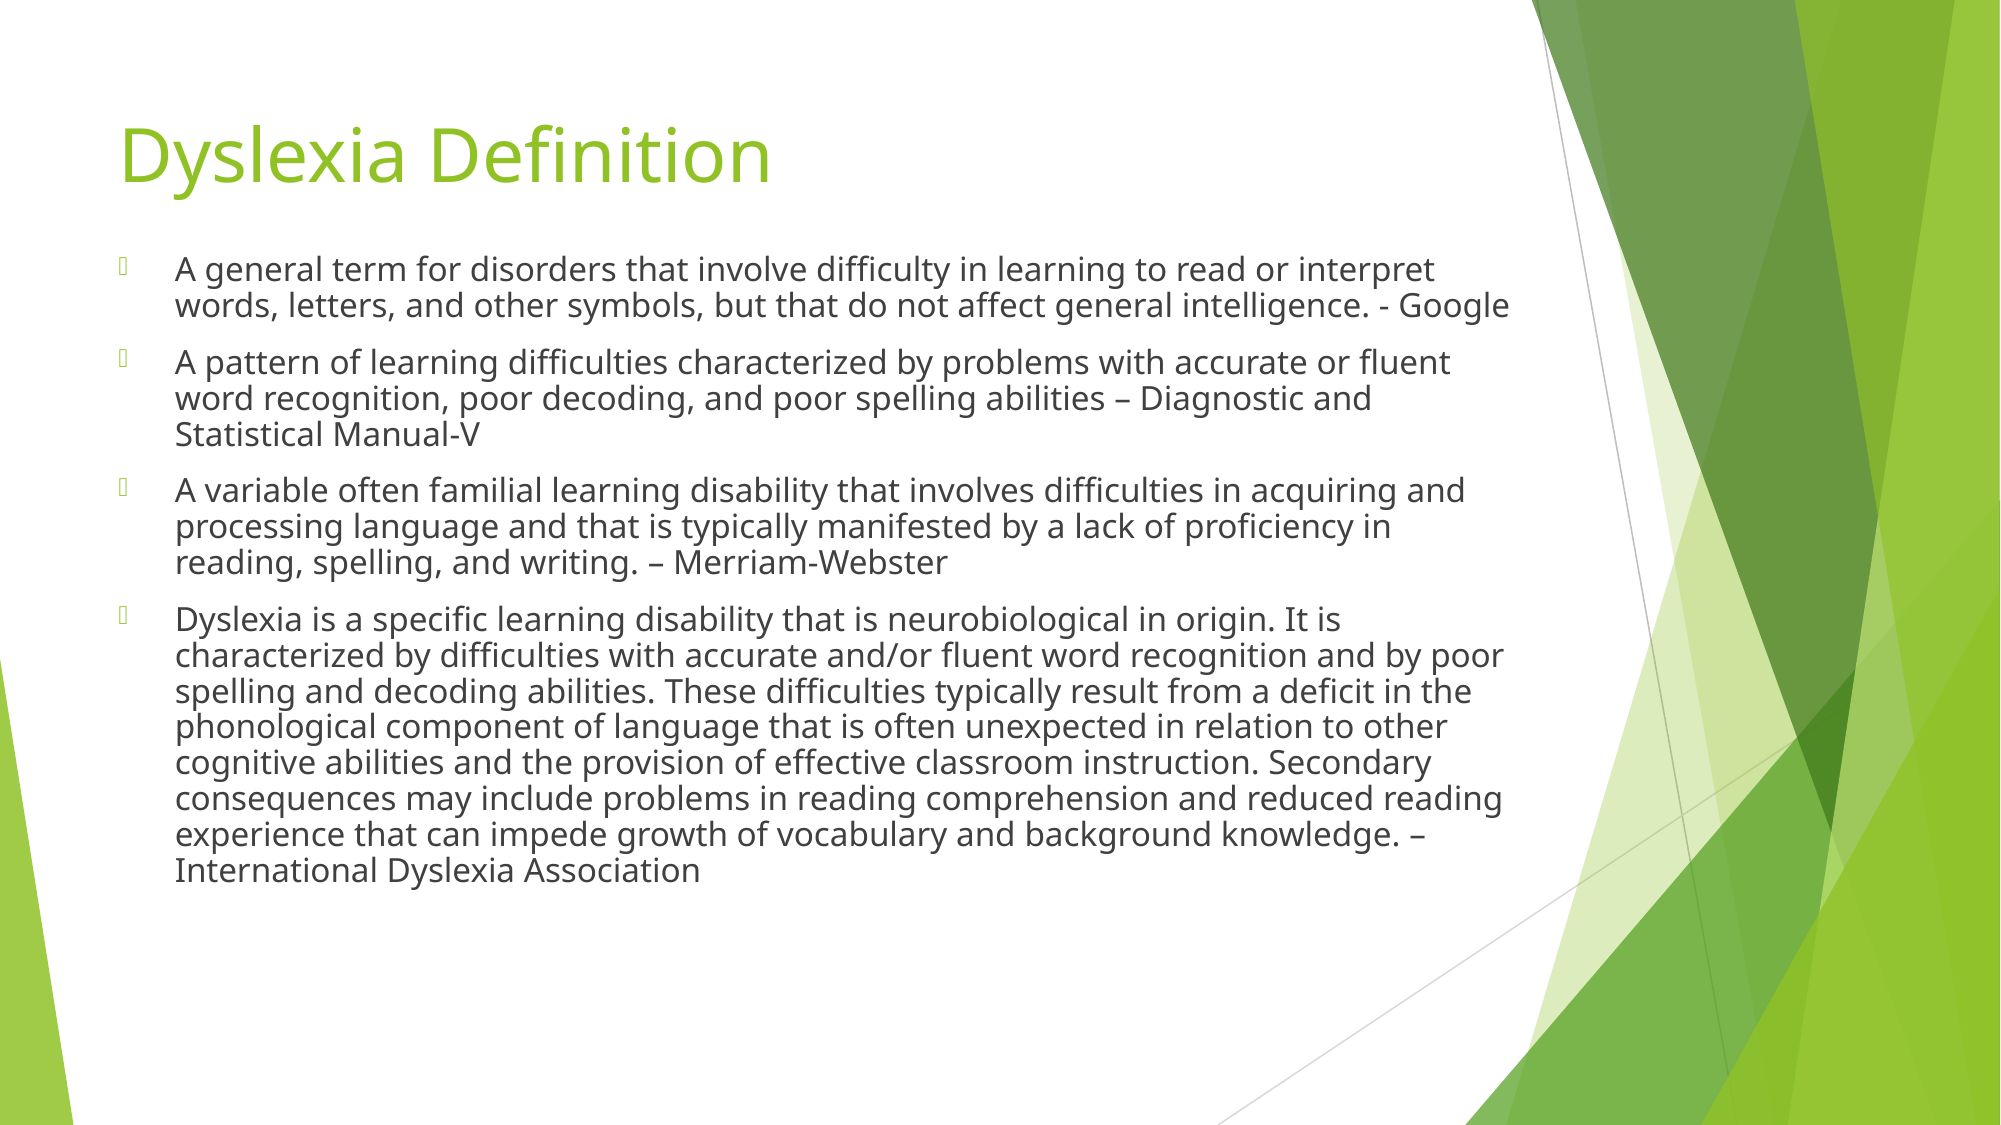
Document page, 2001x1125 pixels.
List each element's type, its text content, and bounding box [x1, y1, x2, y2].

title Dyslexia Definition [110, 99, 1522, 244]
list A general term for disorders that involve difficulty in learning to read or interpret words, letters, and other symbols, but that do not affect general intelligence. - Google A pattern of learning difficulties characterized by problems with accurate or fluent word recognition, poor decoding, and poor spelling abilities – Diagnostic and Statistical Manual-V A variable often familial learning disability that involves difficulties in acquiring and processing language and that is typically manifested by a lack of proficiency in reading, spelling, and writing. – Merriam-Webster Dyslexia is a specific learning disability that is neurobiological in origin. It is characterized by difficulties with accurate and/or fluent word recognition and by poor spelling and decoding abilities. These difficulties typically result from a deficit in the phonological component of language that is often unexpected in relation to other cognitive abilities and the provision of effective classroom instruction. Secondary consequences may include problems in reading comprehension and reduced reading experience that can impede growth of vocabulary and background knowledge. – International Dyslexia Association [110, 244, 1522, 992]
